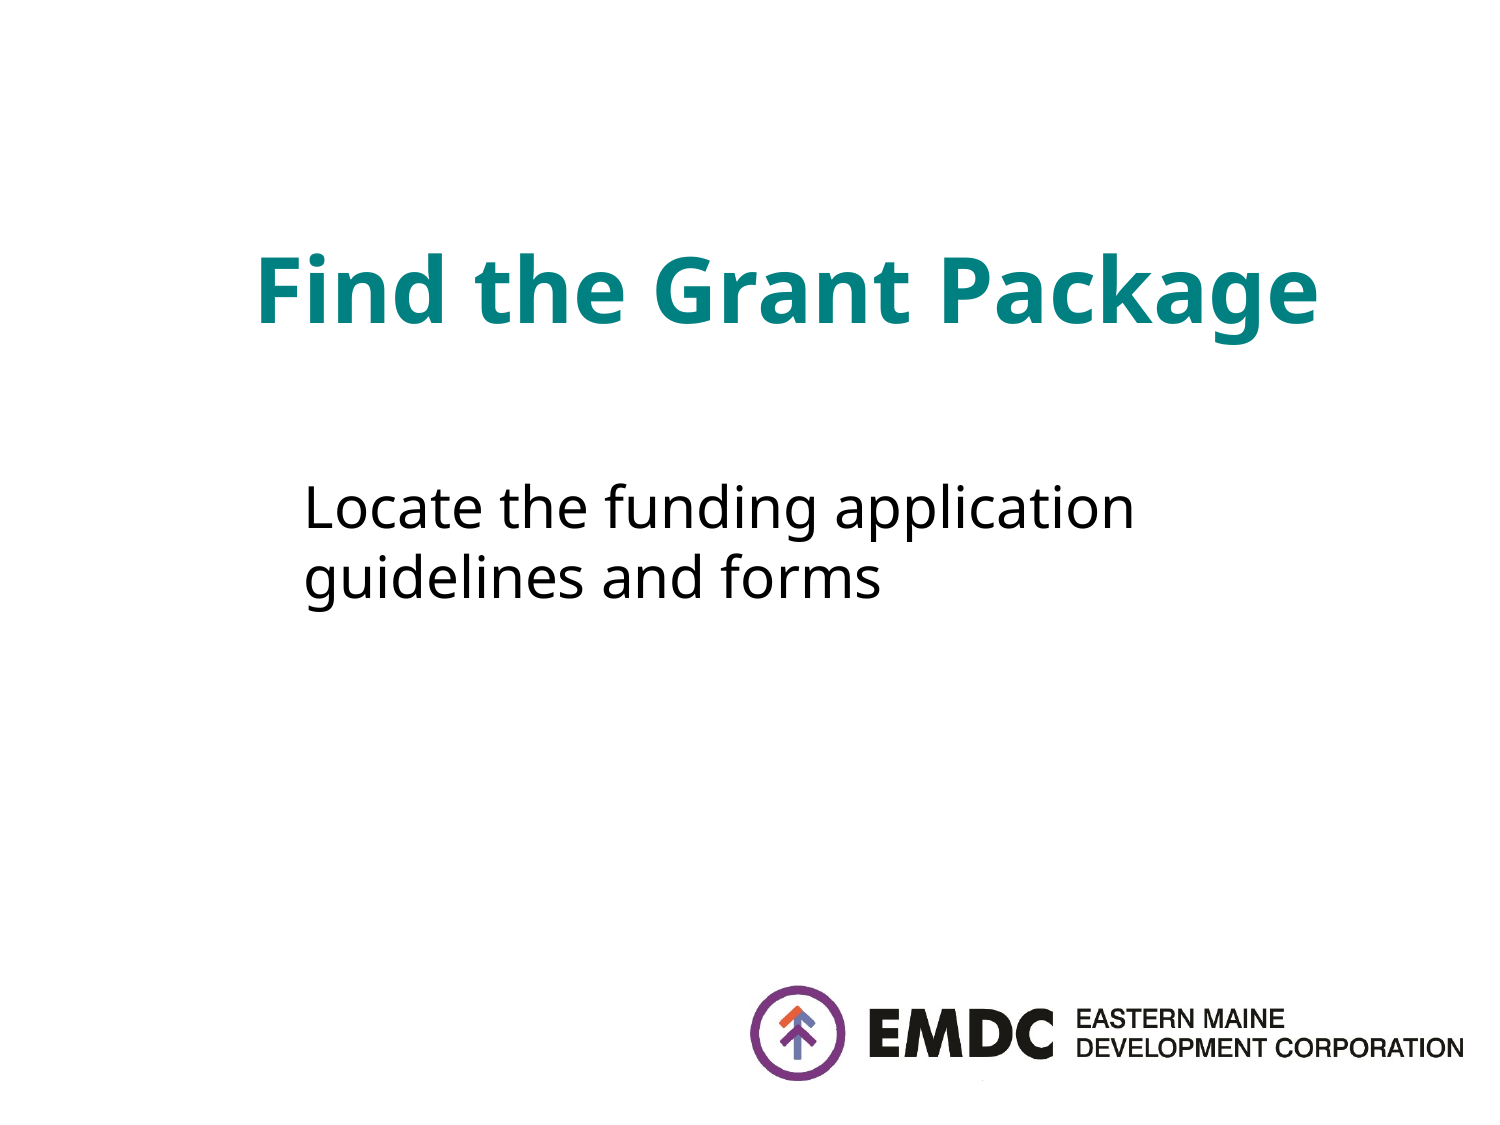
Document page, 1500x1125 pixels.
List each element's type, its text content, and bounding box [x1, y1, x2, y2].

picture [749, 984, 1463, 1081]
text_box Find the Grant Package [112, 224, 1463, 413]
text_box Locate the funding application guidelines and forms [224, 462, 1188, 625]
